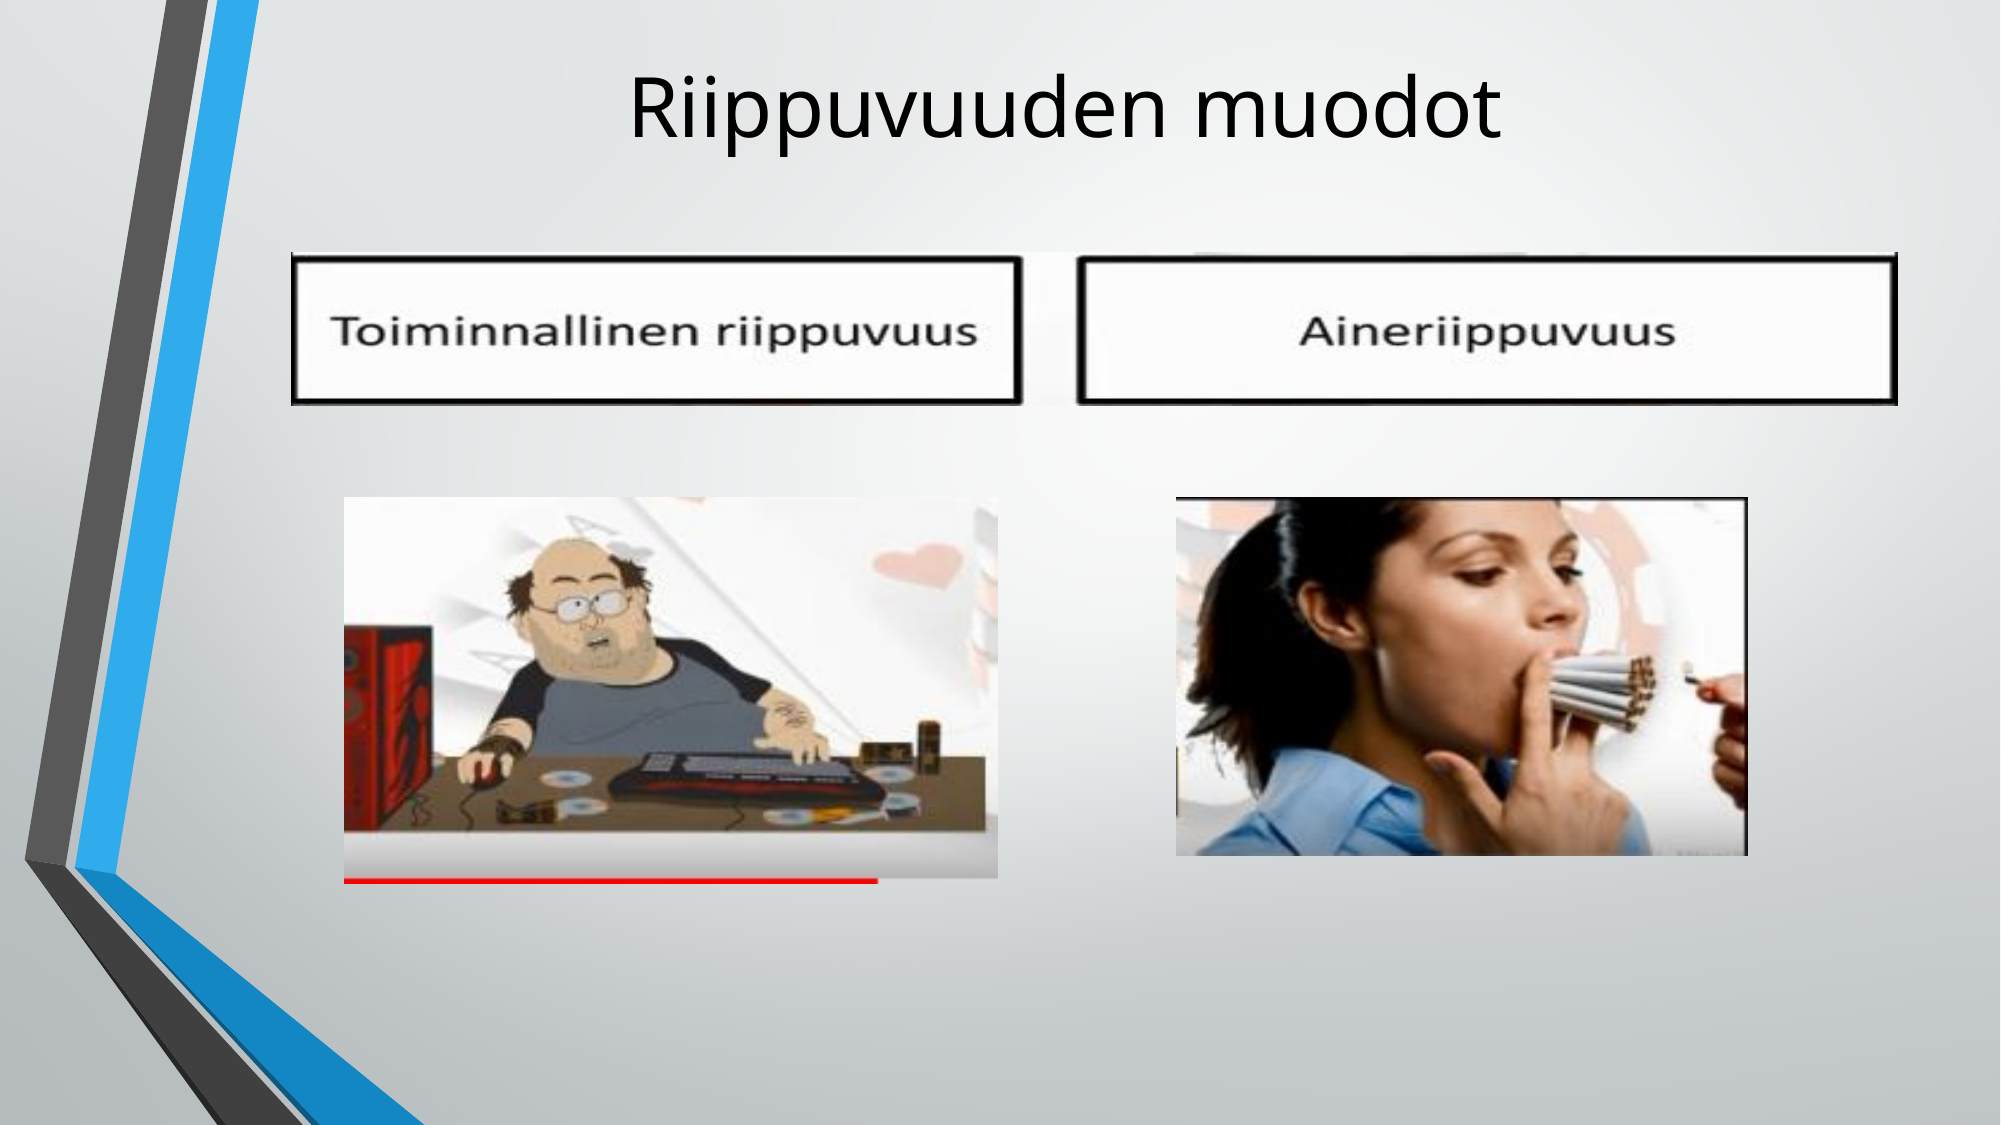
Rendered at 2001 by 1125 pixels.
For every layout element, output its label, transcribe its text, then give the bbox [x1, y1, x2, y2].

picture [1175, 497, 1748, 856]
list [291, 252, 1898, 406]
picture [344, 497, 998, 884]
title Riippuvuuden muodot [243, 0, 1887, 208]
